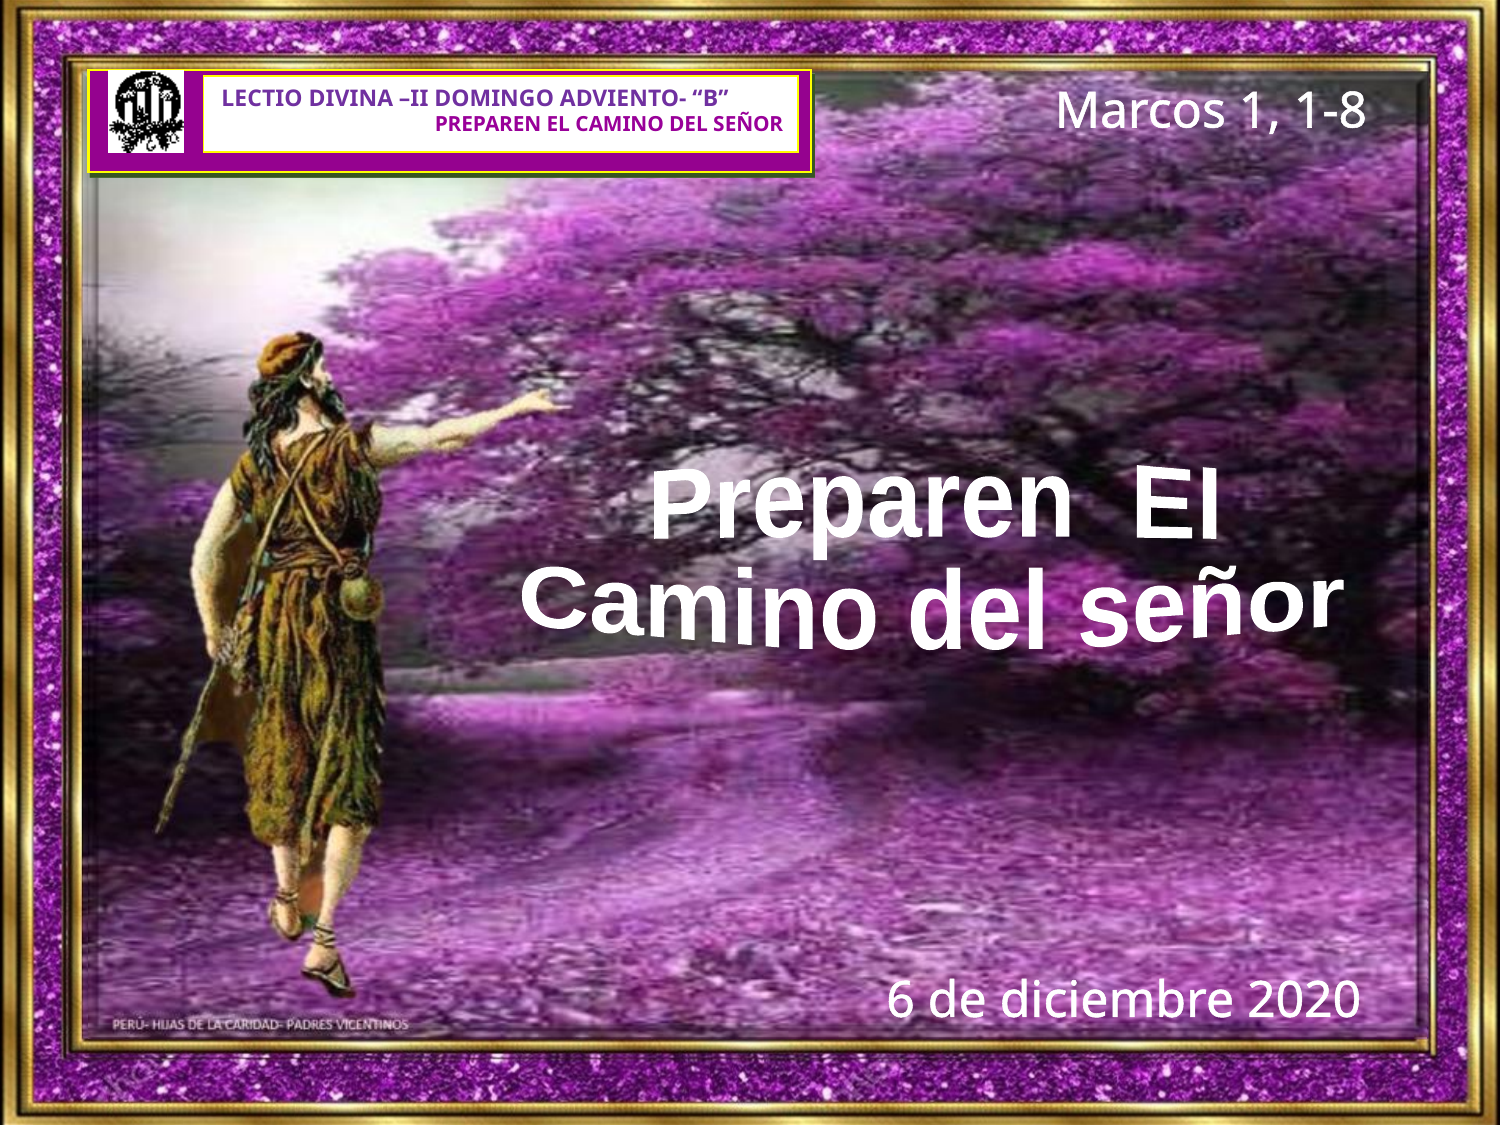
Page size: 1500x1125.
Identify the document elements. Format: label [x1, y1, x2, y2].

text_box [88, 69, 812, 173]
picture [0, 0, 1500, 1125]
